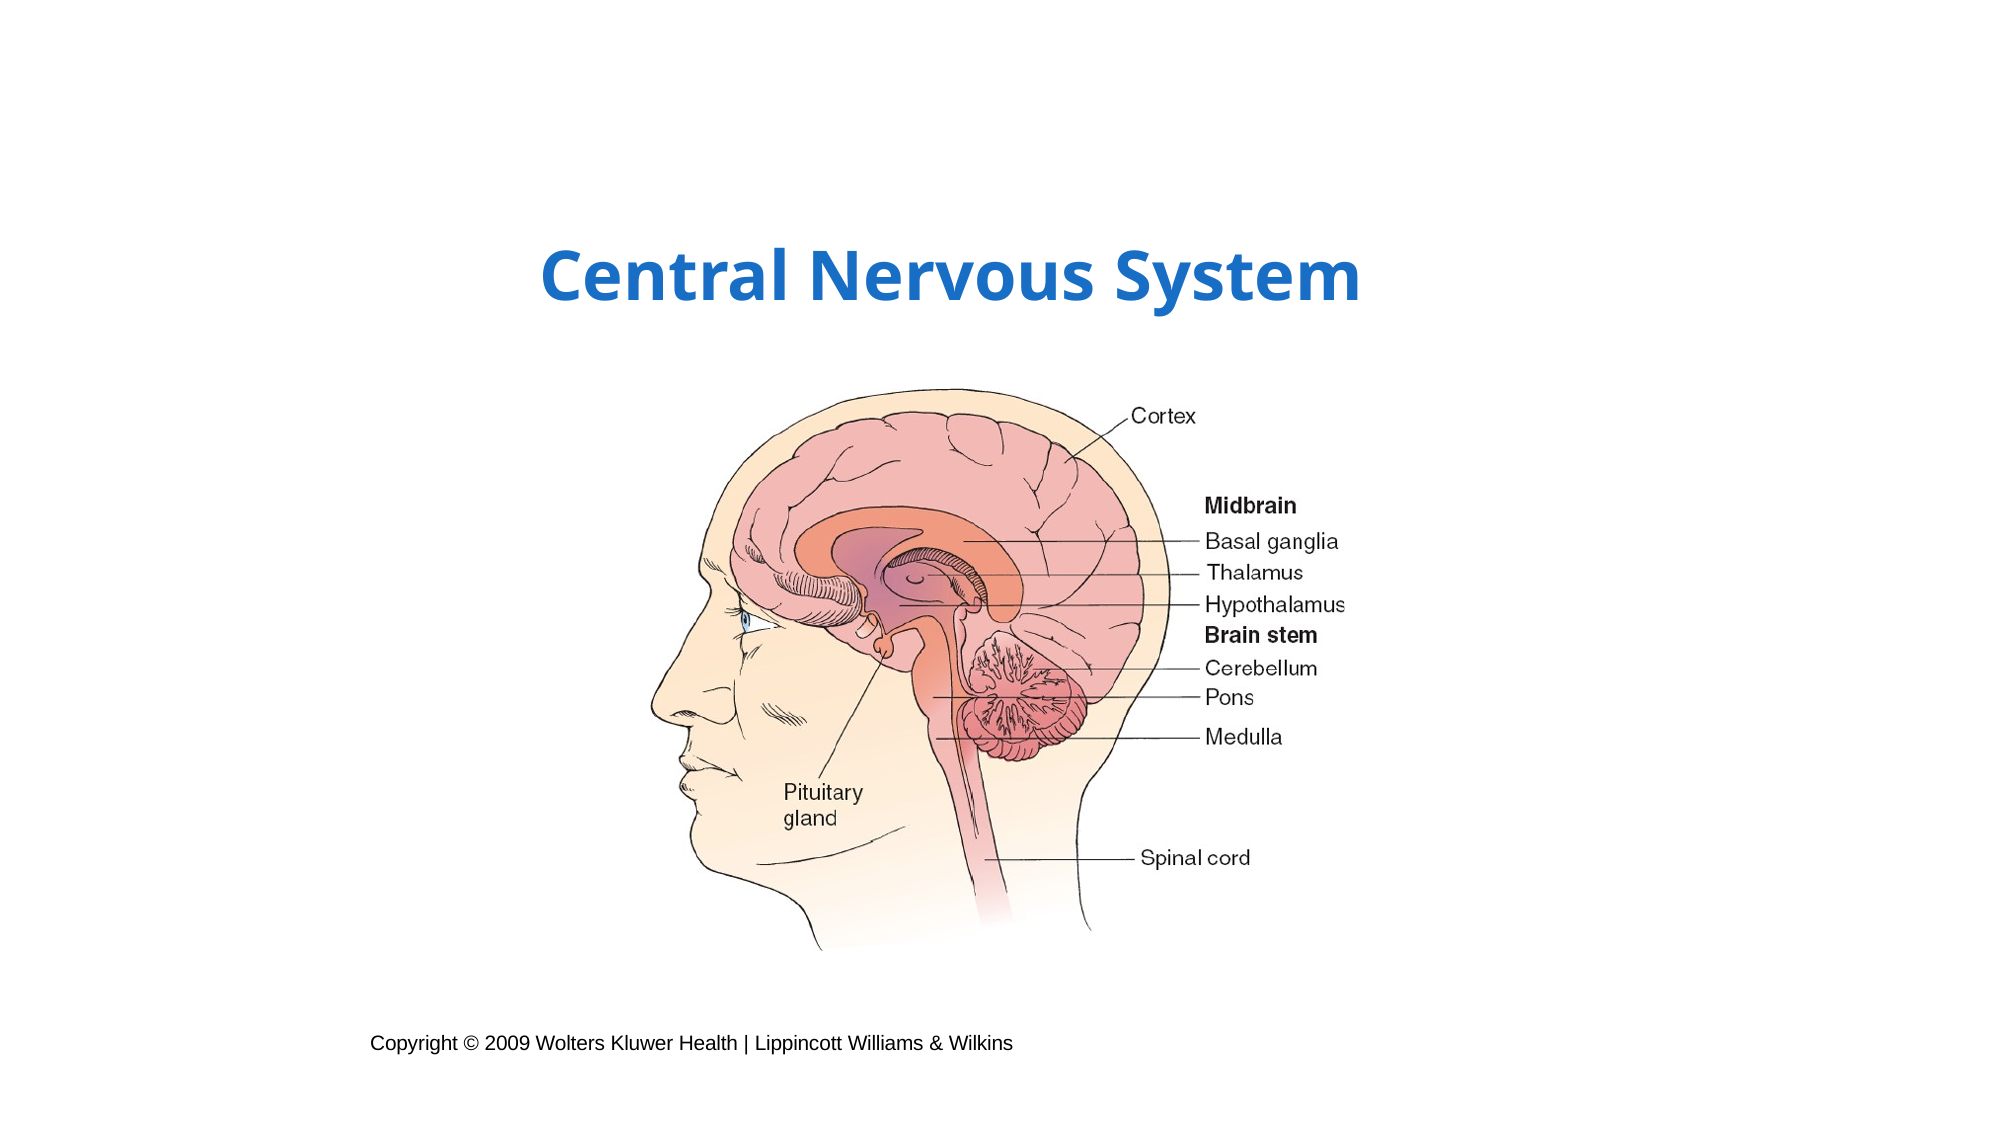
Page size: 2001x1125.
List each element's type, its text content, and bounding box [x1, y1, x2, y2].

footer Copyright © 2009 Wolters Kluwer Health | Lippincott Williams & Wilkins [368, 715, 1668, 1125]
title Central Nervous System [537, 229, 1470, 420]
text_box [650, 388, 1345, 715]
